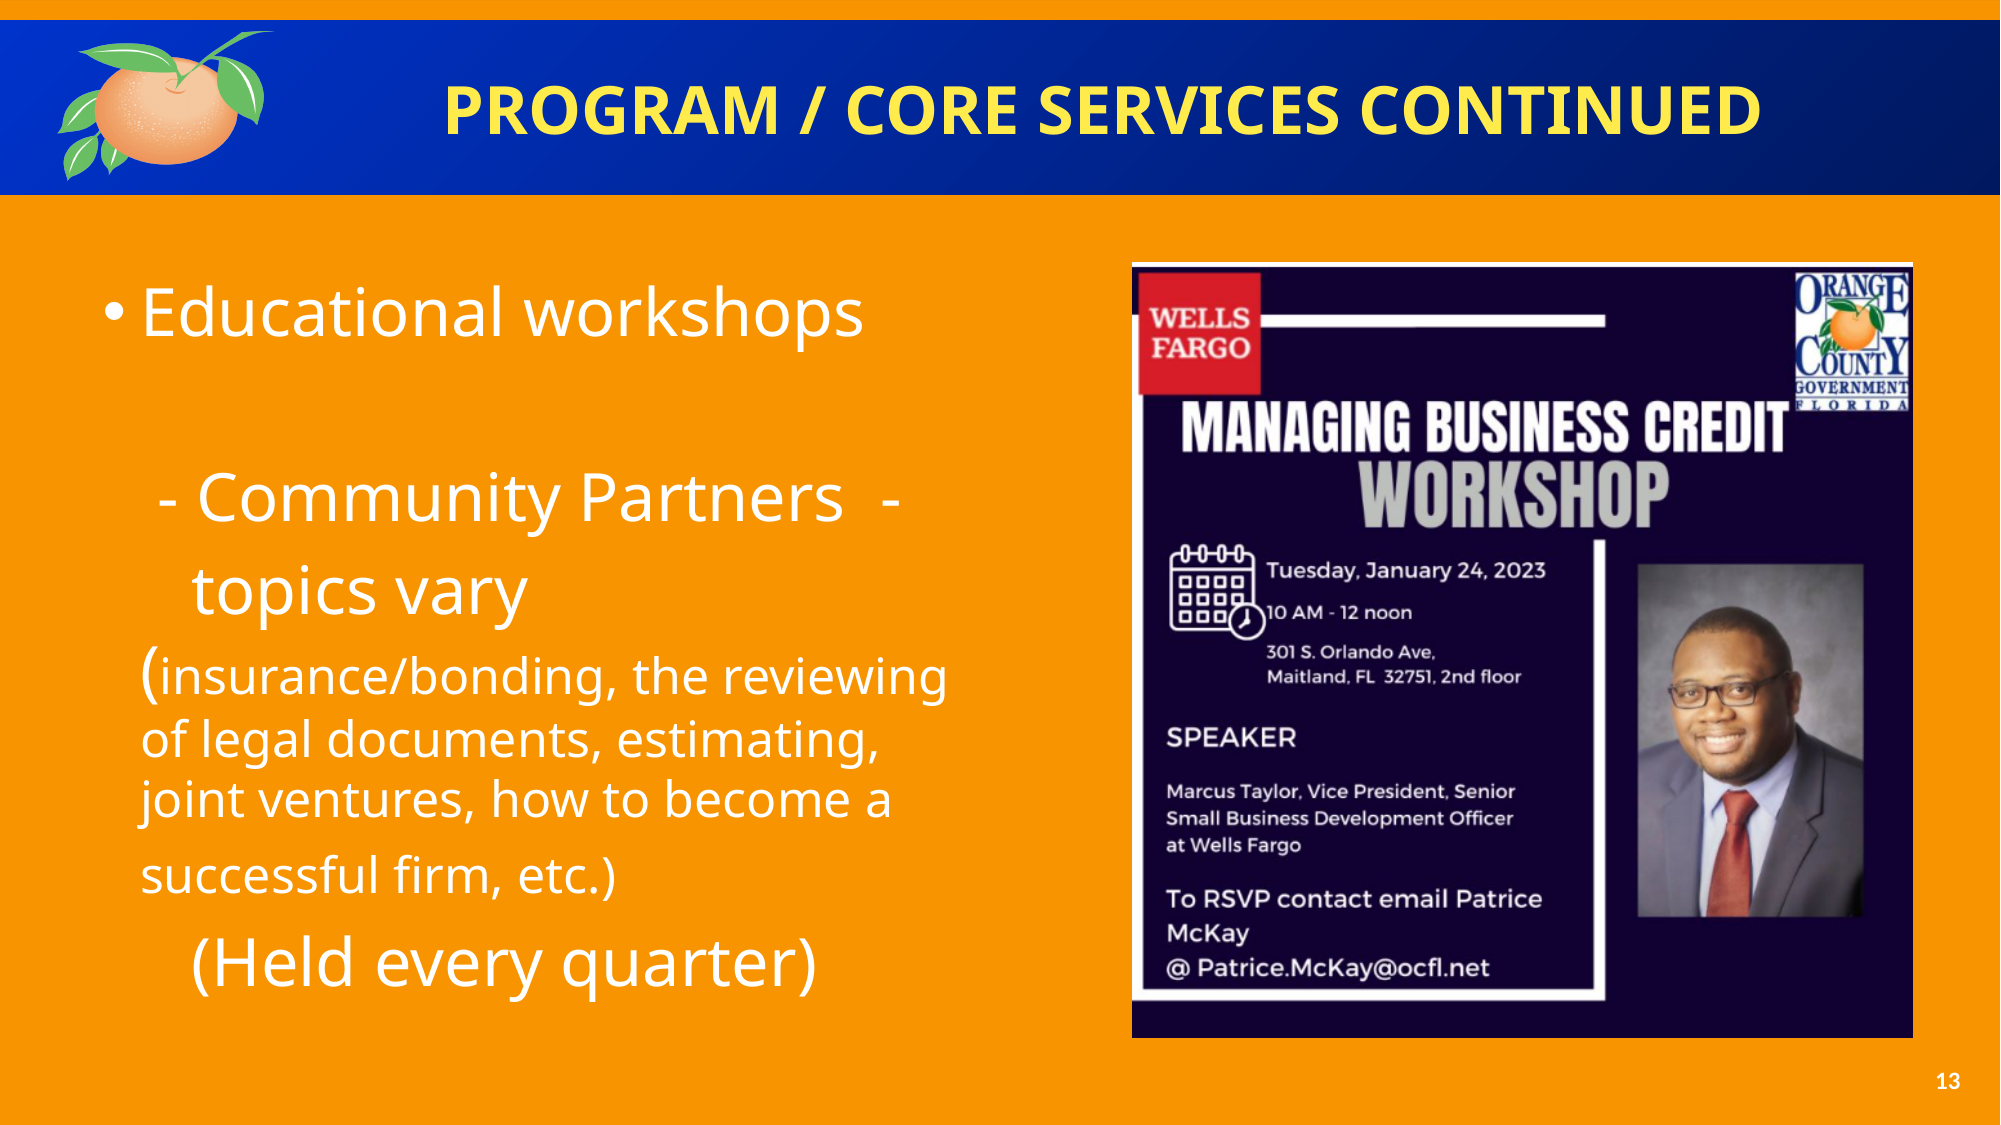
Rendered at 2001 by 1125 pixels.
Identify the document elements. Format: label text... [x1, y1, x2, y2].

list Educational workshops - Community Partners - topics vary (insurance/bonding, the reviewing of legal documents, estimating, joint ventures, how to become a successful firm, etc.) (Held every quarter) [87, 262, 975, 1100]
title PROGRAM / CORE SERVICES CONTINUED [269, 45, 1938, 171]
text_box 13 [1920, 1057, 1989, 1102]
picture [1132, 262, 1913, 1038]
